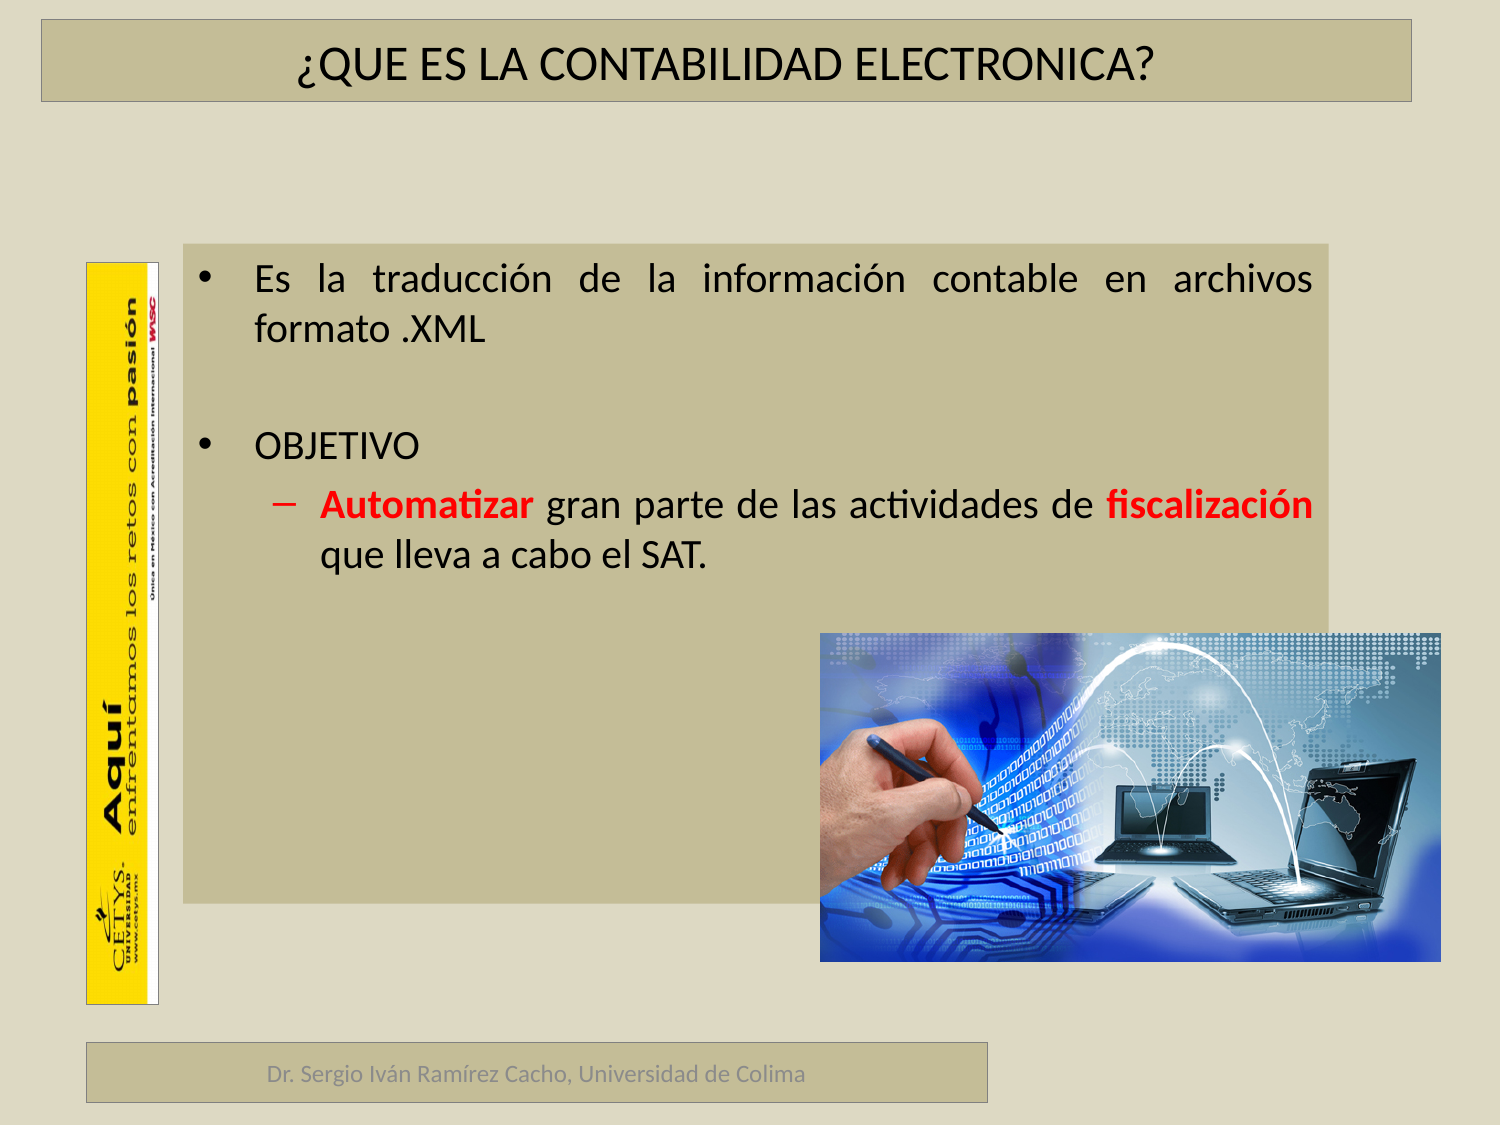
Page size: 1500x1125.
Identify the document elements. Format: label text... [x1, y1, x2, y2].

picture [87, 263, 158, 1004]
title ¿QUE ES LA CONTABILIDAD ELECTRONICA? [41, 19, 1412, 102]
footer Dr. Sergio Iván Ramírez Cacho, Universidad de Colima [86, 1042, 988, 1103]
picture [820, 633, 1441, 962]
list Es la traducción de la información contable en archivos formato .XML OBJETIVO Automatizar gran parte de las actividades de fiscalización que lleva a cabo el SAT. [183, 243, 1329, 904]
